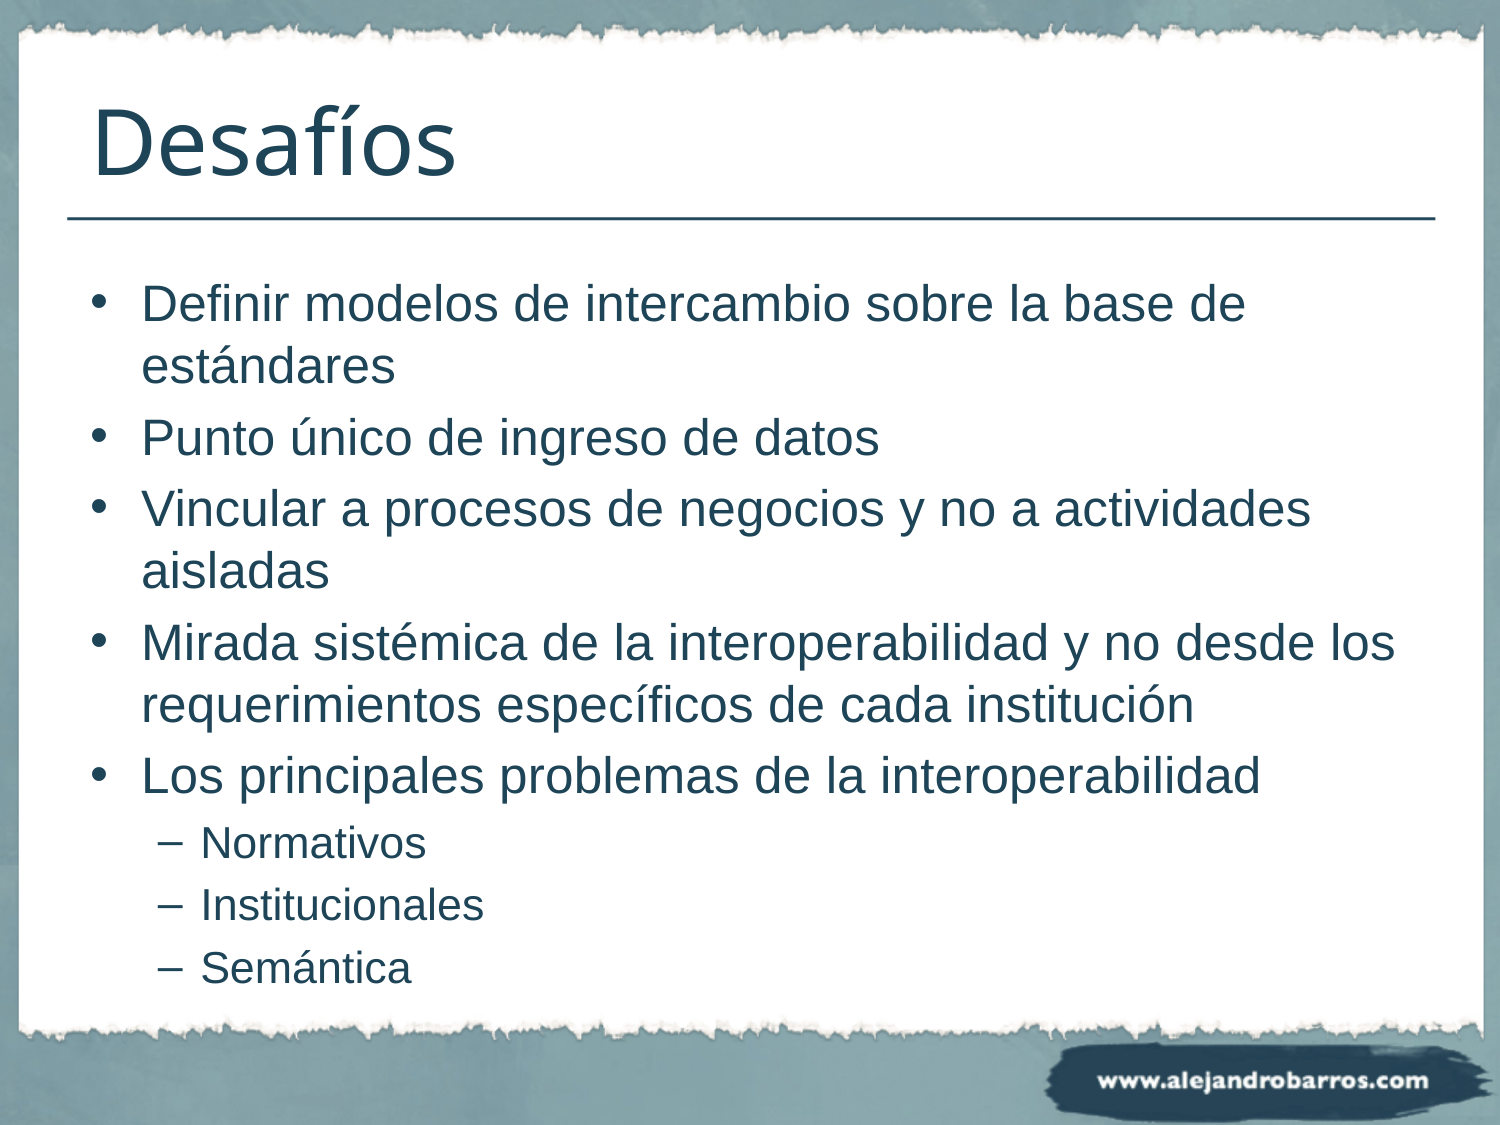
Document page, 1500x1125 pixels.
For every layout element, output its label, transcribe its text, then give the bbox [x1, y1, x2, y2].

title Desafíos [75, 45, 1425, 233]
picture [0, 0, 1500, 1125]
list Definir modelos de intercambio sobre la base de estándares Punto único de ingreso de datos Vincular a procesos de negocios y no a actividades aisladas Mirada sistémica de la interoperabilidad y no desde los requerimientos específicos de cada institución Los principales problemas de la interoperabilidad Normativos Institucionales Semántica [75, 262, 1425, 1005]
